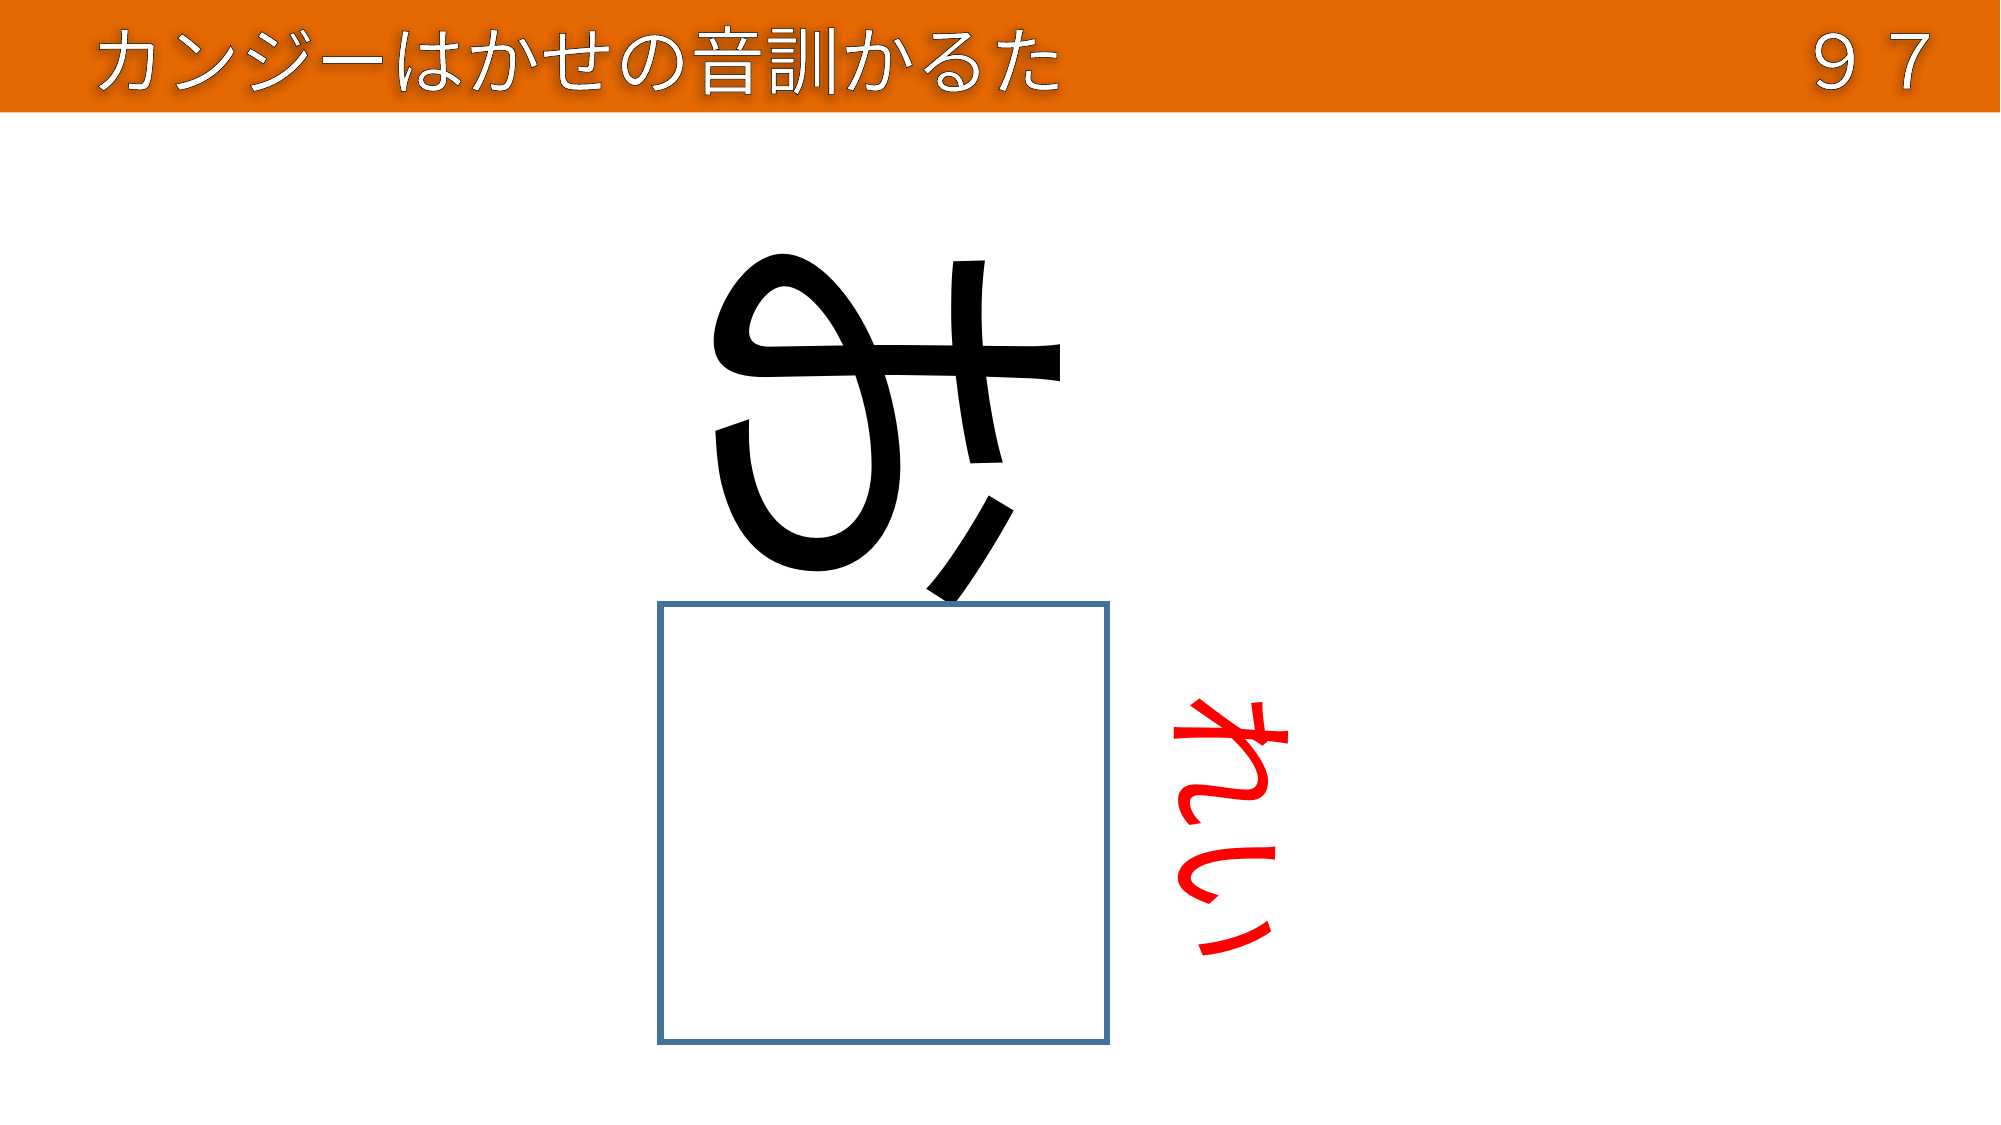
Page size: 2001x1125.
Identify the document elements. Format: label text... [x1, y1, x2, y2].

text_box [659, 603, 1108, 1043]
text_box れい [1152, 676, 1325, 970]
text_box ９７ [1782, 6, 1963, 112]
text_box カンジーはかせの音訓かるた [75, 6, 1378, 112]
text_box [0, 0, 2000, 113]
text_box お礼 [616, 195, 1152, 1125]
